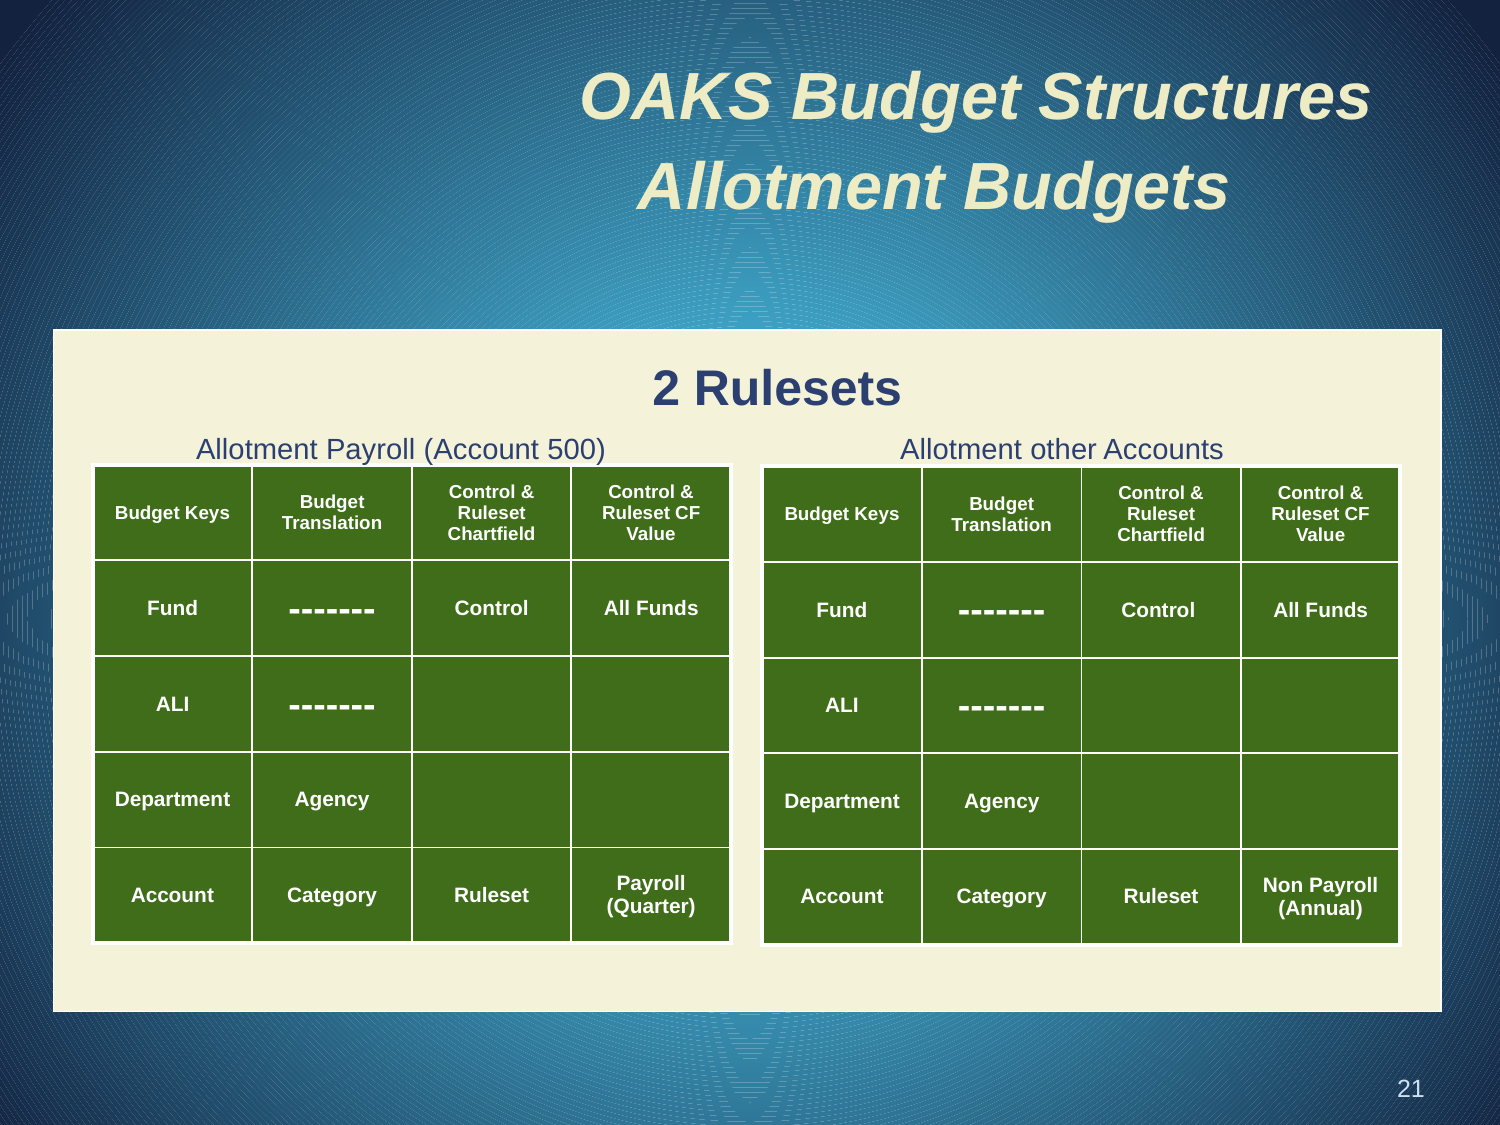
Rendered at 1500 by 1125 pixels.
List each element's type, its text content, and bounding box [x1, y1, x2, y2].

table_cell [1082, 754, 1240, 848]
table_cell Control [1082, 563, 1240, 657]
table_cell [572, 657, 729, 751]
text_box Allotment Payroll (Account 500) [181, 422, 659, 473]
table_cell Payroll (Quarter) [572, 848, 729, 941]
table_cell ------- [923, 563, 1081, 657]
table_header Control & Ruleset CF Value [572, 467, 729, 559]
slide_number 21 [1299, 1042, 1425, 1103]
table_cell Category [923, 850, 1081, 943]
text_box Allotment Budgets [377, 142, 1492, 230]
table_cell Agency [253, 753, 411, 847]
table_cell All Funds [1242, 563, 1398, 657]
text_box [53, 329, 1441, 1012]
table_cell [1242, 754, 1398, 848]
table_cell All Funds [572, 561, 729, 655]
table_cell [413, 657, 570, 751]
table_cell ------- [253, 657, 411, 751]
table_cell Non Payroll (Annual) [1242, 850, 1398, 943]
table_cell Ruleset [1082, 850, 1240, 943]
table_header Control & Ruleset Chartfield [1082, 473, 1240, 561]
table_cell Category [253, 848, 411, 941]
table_cell Fund [764, 563, 921, 657]
table_cell Account [95, 848, 251, 941]
table_cell Account [764, 850, 921, 943]
table_header Budget Keys [95, 467, 251, 559]
table_cell [413, 753, 570, 847]
table_cell [1082, 659, 1240, 752]
table_cell Agency [923, 754, 1081, 848]
table_cell Fund [95, 561, 251, 655]
text_box 2 Rulesets [56, 348, 1424, 423]
table_header Budget Keys [764, 468, 921, 561]
table_cell ALI [95, 657, 251, 751]
table_cell Ruleset [413, 848, 570, 941]
table_header Control & Ruleset CF Value [1242, 468, 1398, 561]
table_header Budget Translation [923, 473, 1081, 561]
table_cell Department [95, 753, 251, 847]
table_cell ALI [764, 659, 921, 752]
table_cell ------- [253, 561, 411, 655]
table_header Control & Ruleset Chartfield [413, 473, 570, 559]
table_header Budget Translation [253, 473, 411, 559]
table_cell ------- [923, 659, 1081, 752]
table_cell Department [764, 754, 921, 848]
table_cell [572, 753, 729, 847]
table_cell Control [413, 561, 570, 655]
text_box OAKS Budget Structures [467, 38, 1486, 140]
text_box Allotment other Accounts [885, 422, 1363, 473]
table_cell [1242, 659, 1398, 752]
